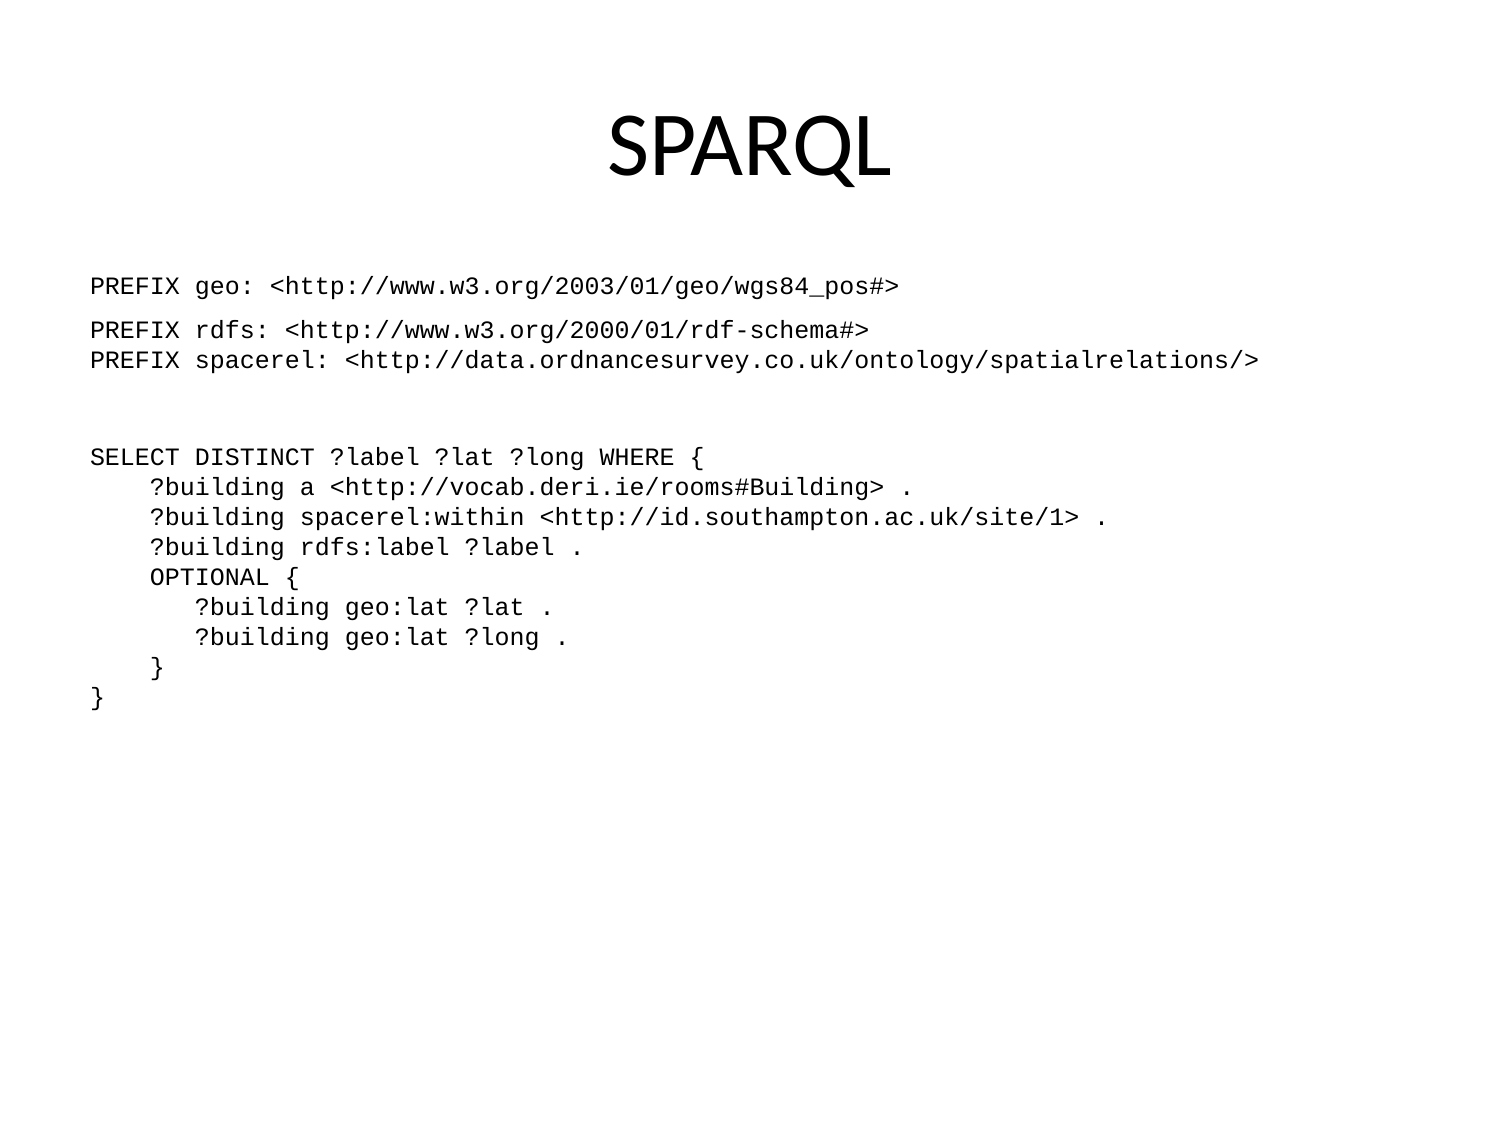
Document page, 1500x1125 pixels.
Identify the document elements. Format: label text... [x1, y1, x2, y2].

title SPARQL [75, 45, 1425, 233]
list PREFIX geo: <http://www.w3.org/2003/01/geo/wgs84_pos#> PREFIX rdfs: <http://www.w3.org/2000/01/rdf-schema#> PREFIX spacerel: <http://data.ordnancesurvey.co.uk/ontology/spatialrelations/> SELECT DISTINCT ?label ?lat ?long WHERE { ?building a <http://vocab.deri.ie/rooms#Building> . ?building spacerel:within <http://id.southampton.ac.uk/site/1> . ?building rdfs:label ?label . OPTIONAL { ?building geo:lat ?lat . ?building geo:lat ?long . } } [75, 262, 1425, 1005]
